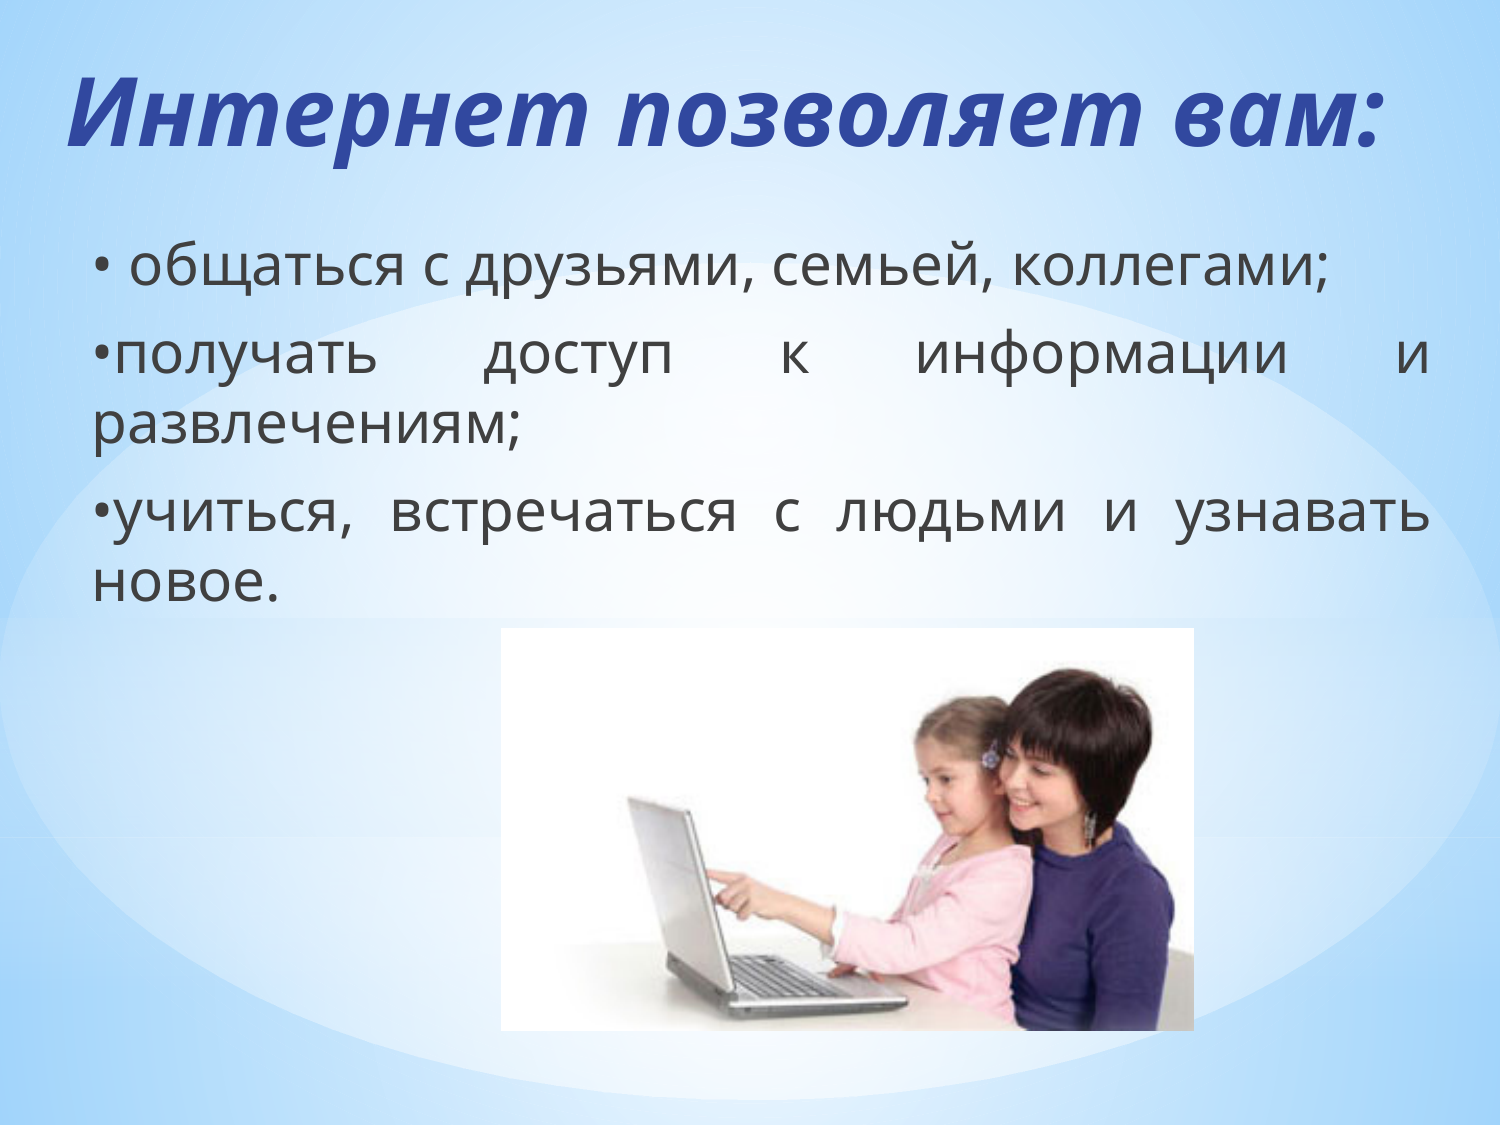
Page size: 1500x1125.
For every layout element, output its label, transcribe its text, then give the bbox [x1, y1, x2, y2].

picture [501, 628, 1194, 1032]
list • общаться с друзьями, семьей, коллегами; •получать доступ к информации и развлечениям; •учиться, встречаться с людьми и узнавать новое. [76, 219, 1447, 894]
title Интернет позволяет вам: [41, 42, 1400, 231]
